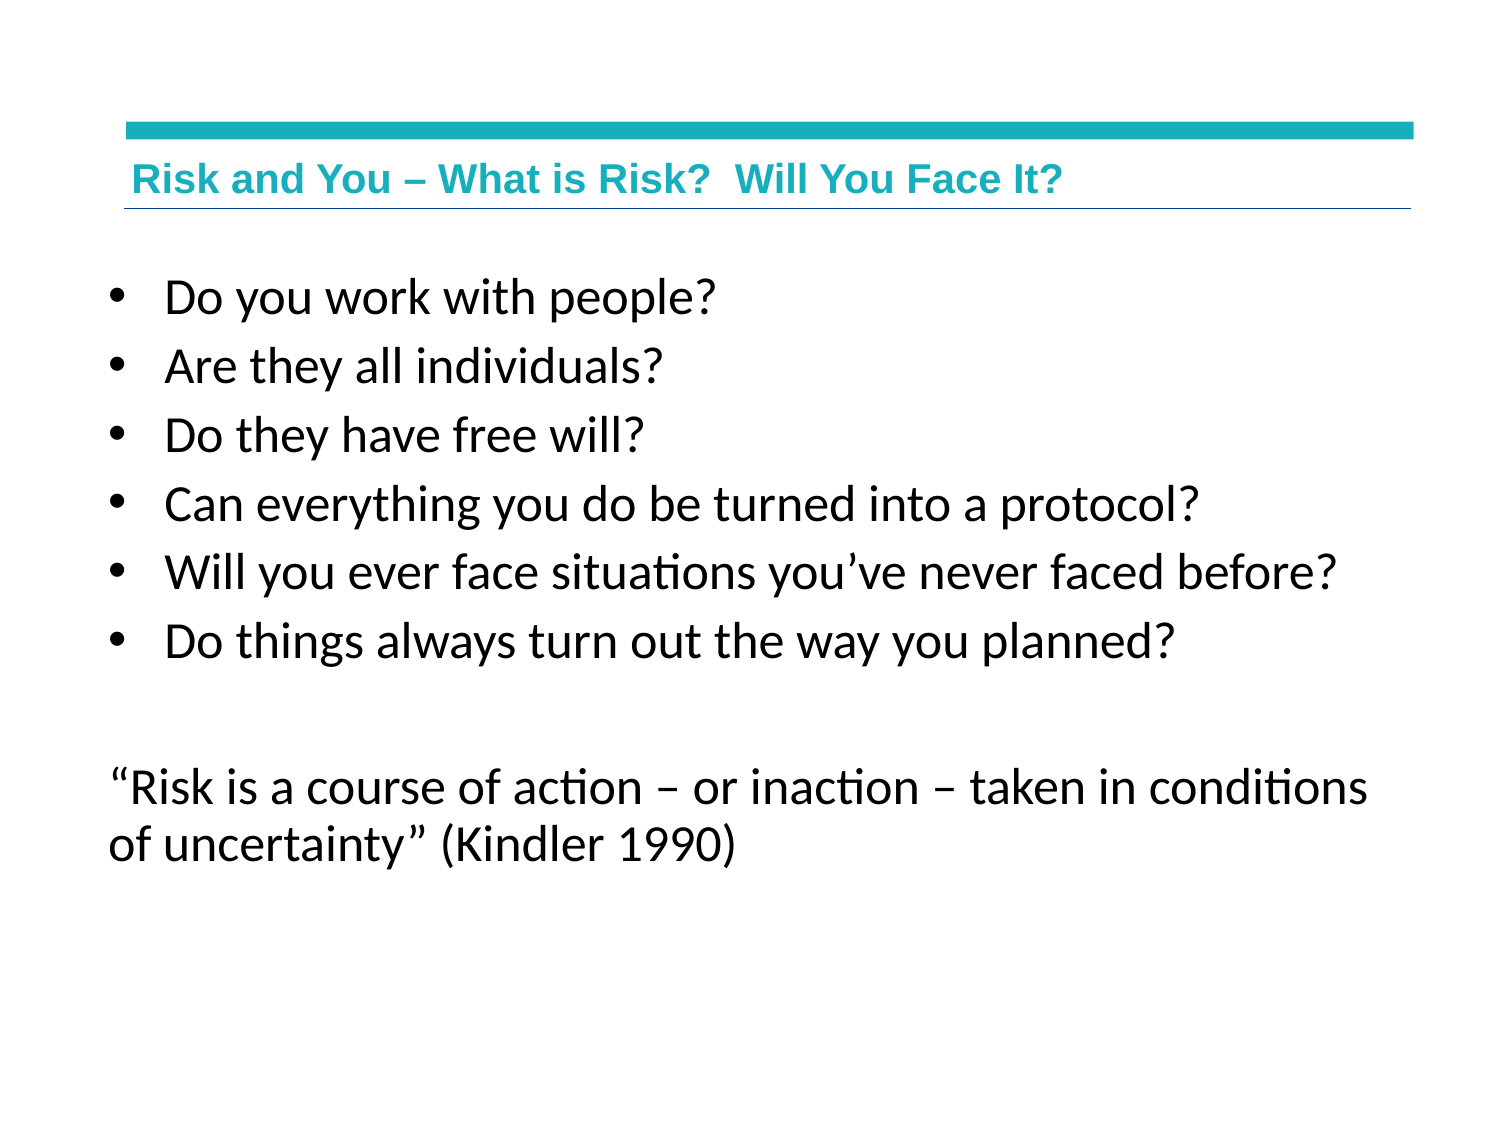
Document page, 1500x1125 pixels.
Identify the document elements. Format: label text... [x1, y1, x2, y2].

text_box Risk and You – What is Risk? Will You Face It? [123, 144, 1412, 208]
list Do you work with people? Are they all individuals? Do they have free will? Can everything you do be turned into a protocol? Will you ever face situations you’ve never faced before? Do things always turn out the way you planned? “Risk is a course of action – or inaction – taken in conditions of uncertainty” (Kindler 1990) [100, 261, 1400, 1006]
text_box [126, 121, 1414, 140]
